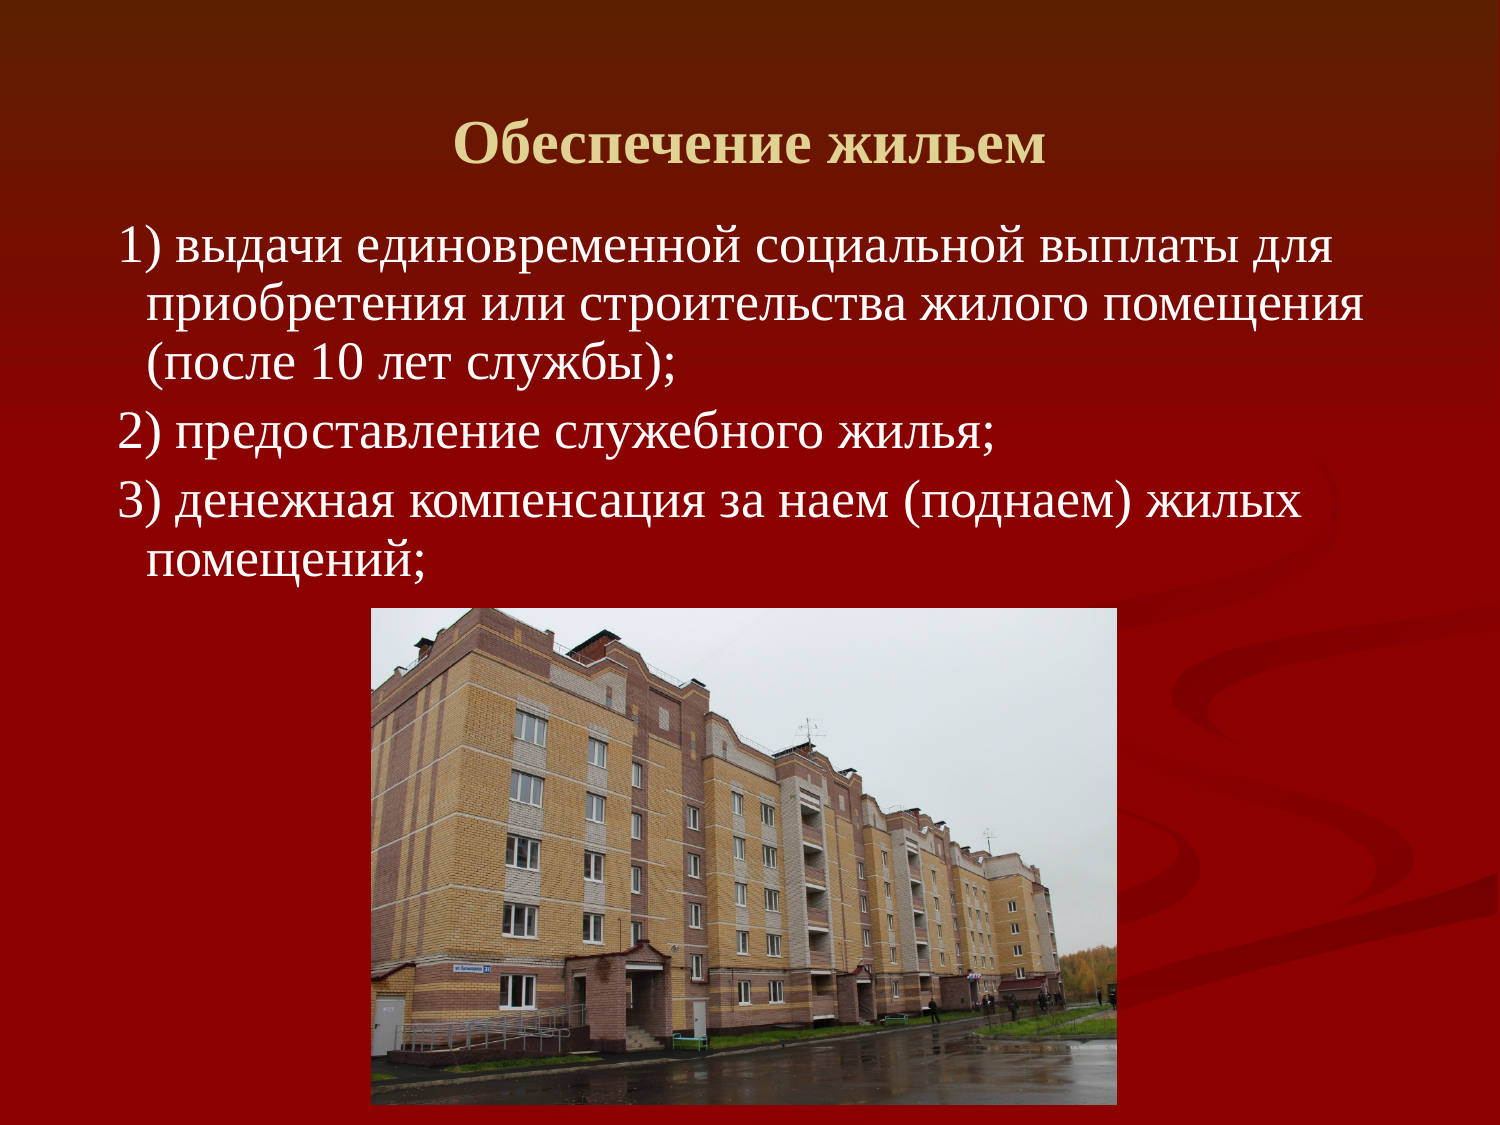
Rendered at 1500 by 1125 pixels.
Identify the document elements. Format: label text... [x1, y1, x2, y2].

title Обеспечение жильем [74, 44, 1426, 207]
list 1) выдачи единовременной социальной выплаты для приобретения или строительства жилого помещения (после 10 лет службы); 2) предоставление служебного жилья; 3) денежная компенсация за наем (поднаем) жилых помещений; [74, 207, 1426, 568]
picture [371, 608, 1117, 1105]
